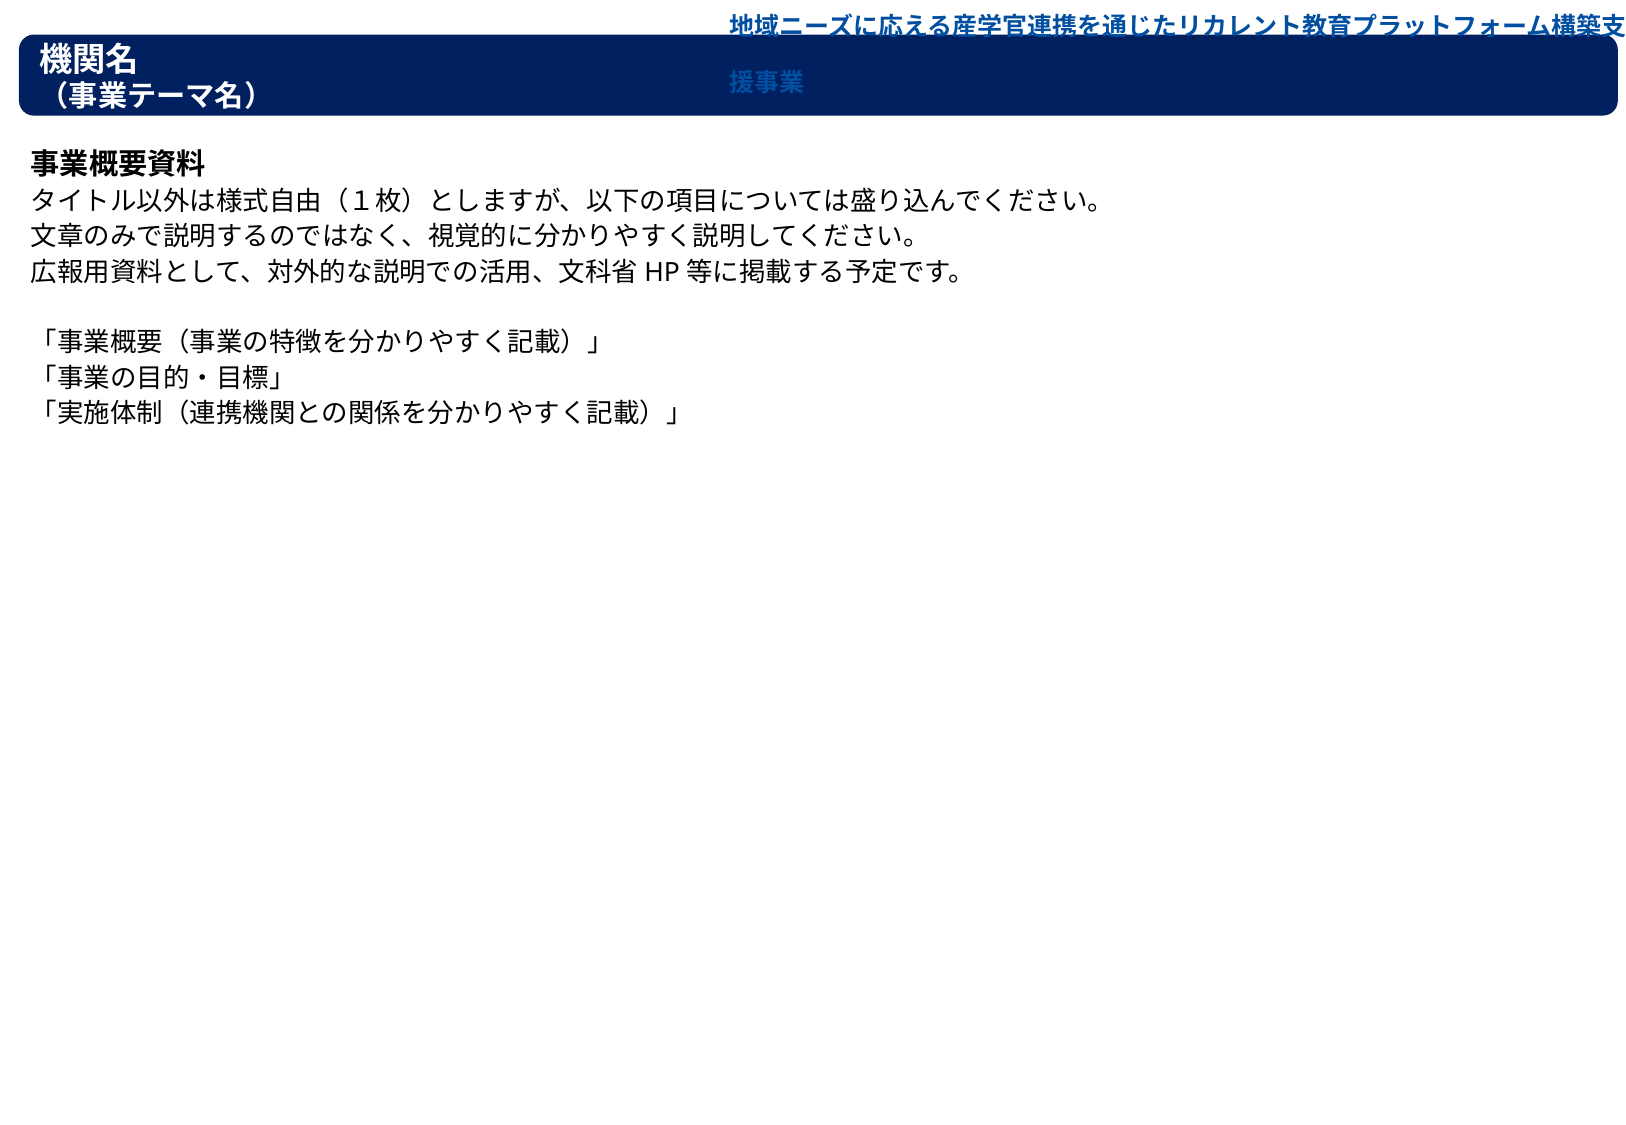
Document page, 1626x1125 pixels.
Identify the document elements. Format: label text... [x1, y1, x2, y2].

text_box 地域ニーズに応える産学官連携を通じたリカレント教育プラットフォーム構築支援事業 [729, 0, 1625, 46]
text_box 機関名 （事業テーマ名） [18, 34, 1618, 116]
text_box 事業概要資料 タイトル以外は様式自由（１枚）としますが、以下の項目については盛り込んでください。 文章のみで説明するのではなく、視覚的に分かりやすく説明してください。 広報用資料として、対外的な説明での活用、文科省HP等に掲載する予定です。 「事業概要（事業の特徴を分かりやすく記載）」 「事業の目的・目標」 「実施体制（連携機関との関係を分かりやすく記載）」 [15, 137, 1540, 436]
